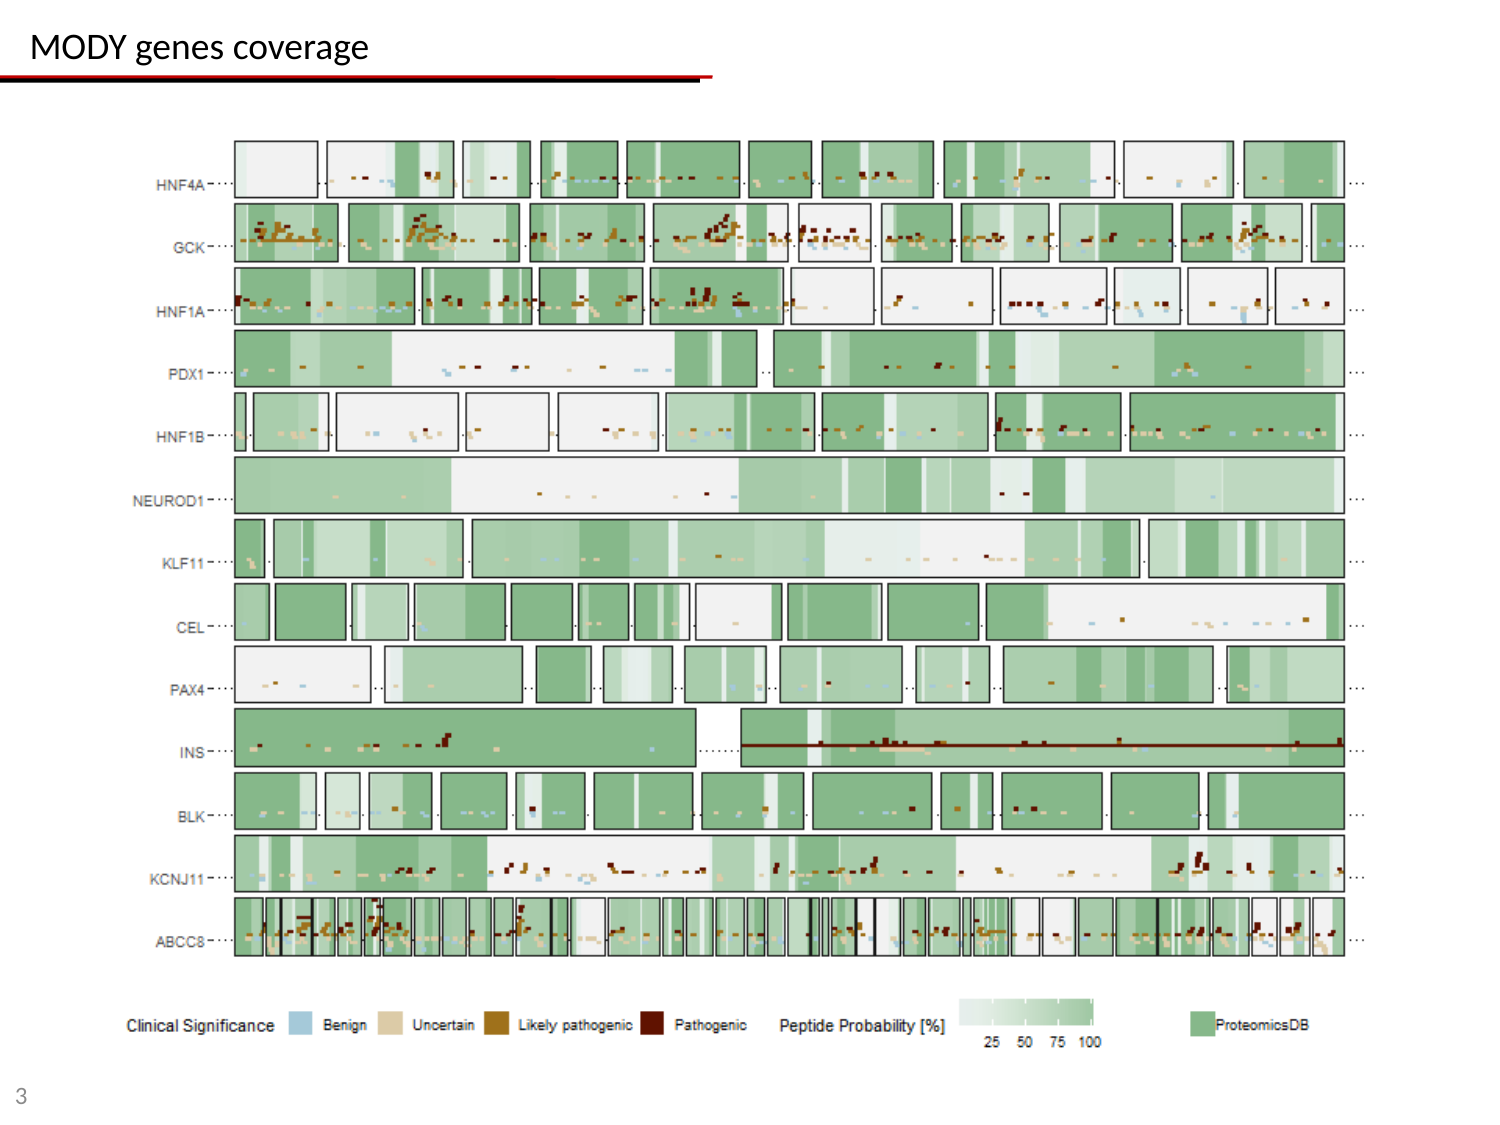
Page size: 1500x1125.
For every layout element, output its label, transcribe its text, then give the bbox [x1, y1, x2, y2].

picture [124, 133, 1376, 1072]
text_box <number> [0, 1065, 63, 1125]
text_box MODY genes coverage [14, 14, 385, 75]
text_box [0, 76, 713, 83]
